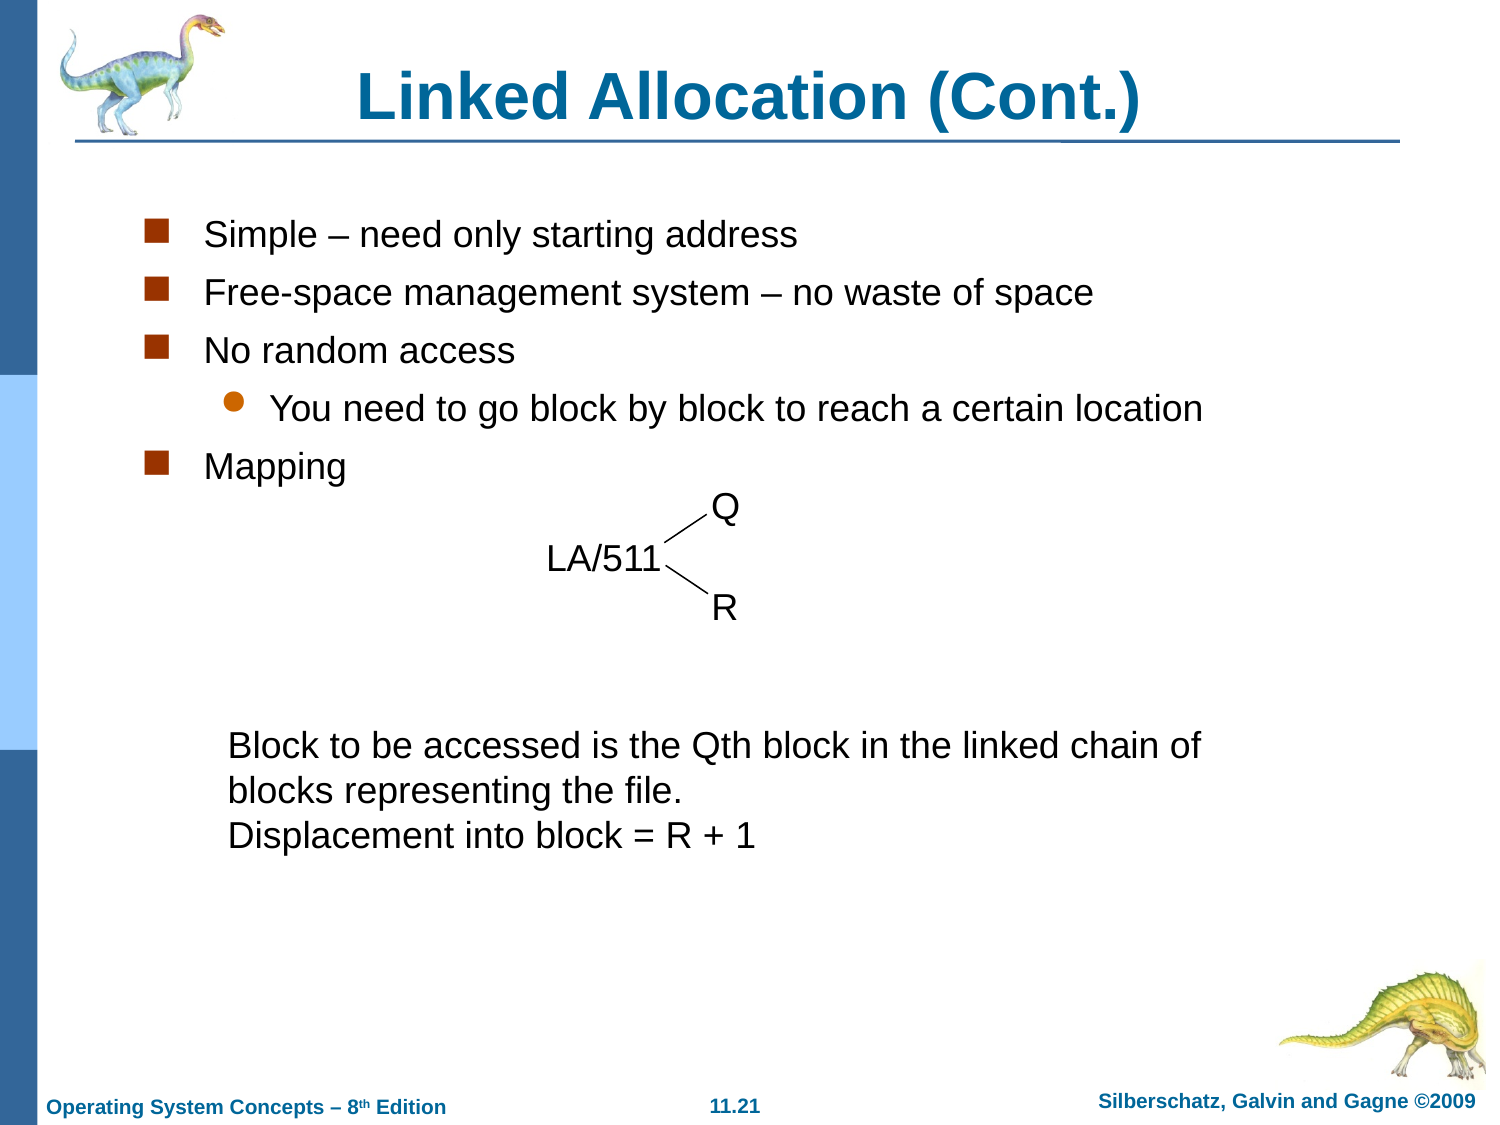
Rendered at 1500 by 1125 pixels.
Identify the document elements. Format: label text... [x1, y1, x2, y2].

picture [1275, 959, 1486, 1090]
text_box Block to be accessed is the Qth block in the linked chain of blocks representing the file. Displacement into block = R + 1 [137, 713, 1292, 982]
text_box Q [696, 474, 756, 535]
text_box LA/511 [531, 526, 677, 587]
picture [46, 0, 243, 149]
list Simple – need only starting address Free-space management system – no waste of space No random access You need to go block by block to reach a certain location Mapping [132, 202, 1342, 452]
title Linked Allocation (Cont.) [74, 45, 1426, 141]
text_box R [696, 576, 754, 636]
